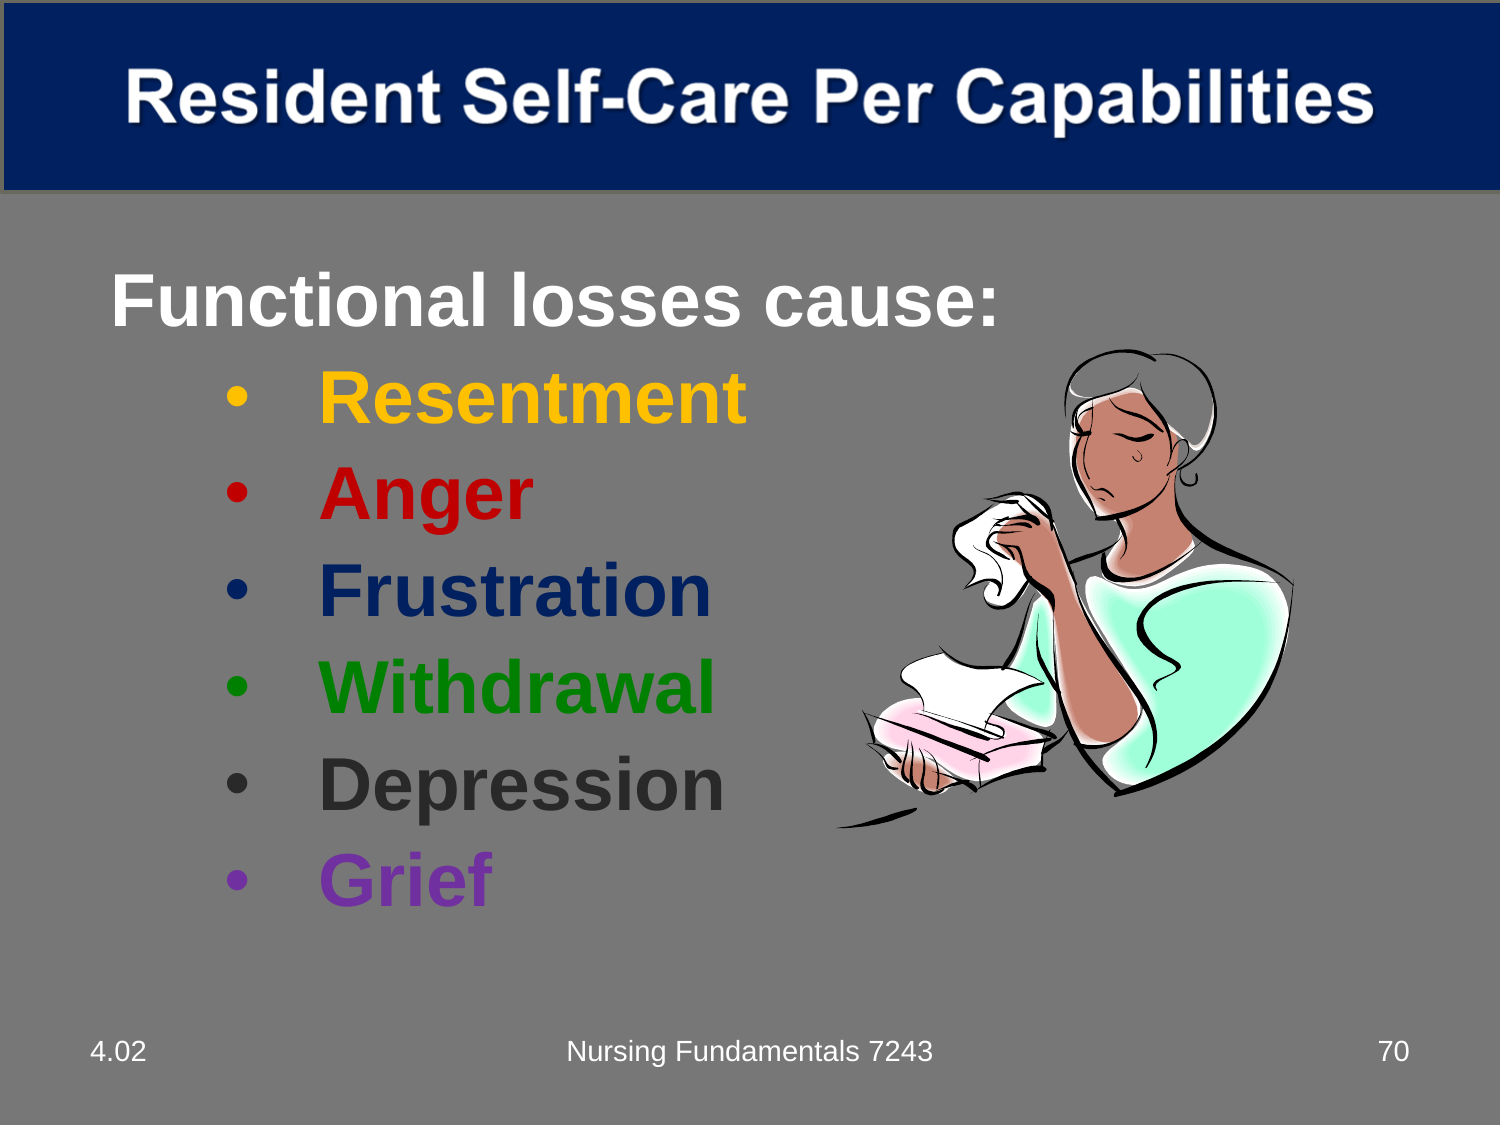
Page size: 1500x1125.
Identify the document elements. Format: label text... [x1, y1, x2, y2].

slide_number 70 [1074, 1024, 1425, 1103]
text_box [835, 807, 917, 829]
picture [0, 0, 1500, 195]
footer Nursing Fundamentals 7243 [512, 1024, 988, 1103]
list Functional losses cause: Resentment Anger Frustration Withdrawal Depression Grief [95, 250, 1117, 971]
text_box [861, 343, 1295, 798]
text_box [844, 338, 1398, 953]
slide_number 4.02 [75, 1024, 425, 1103]
